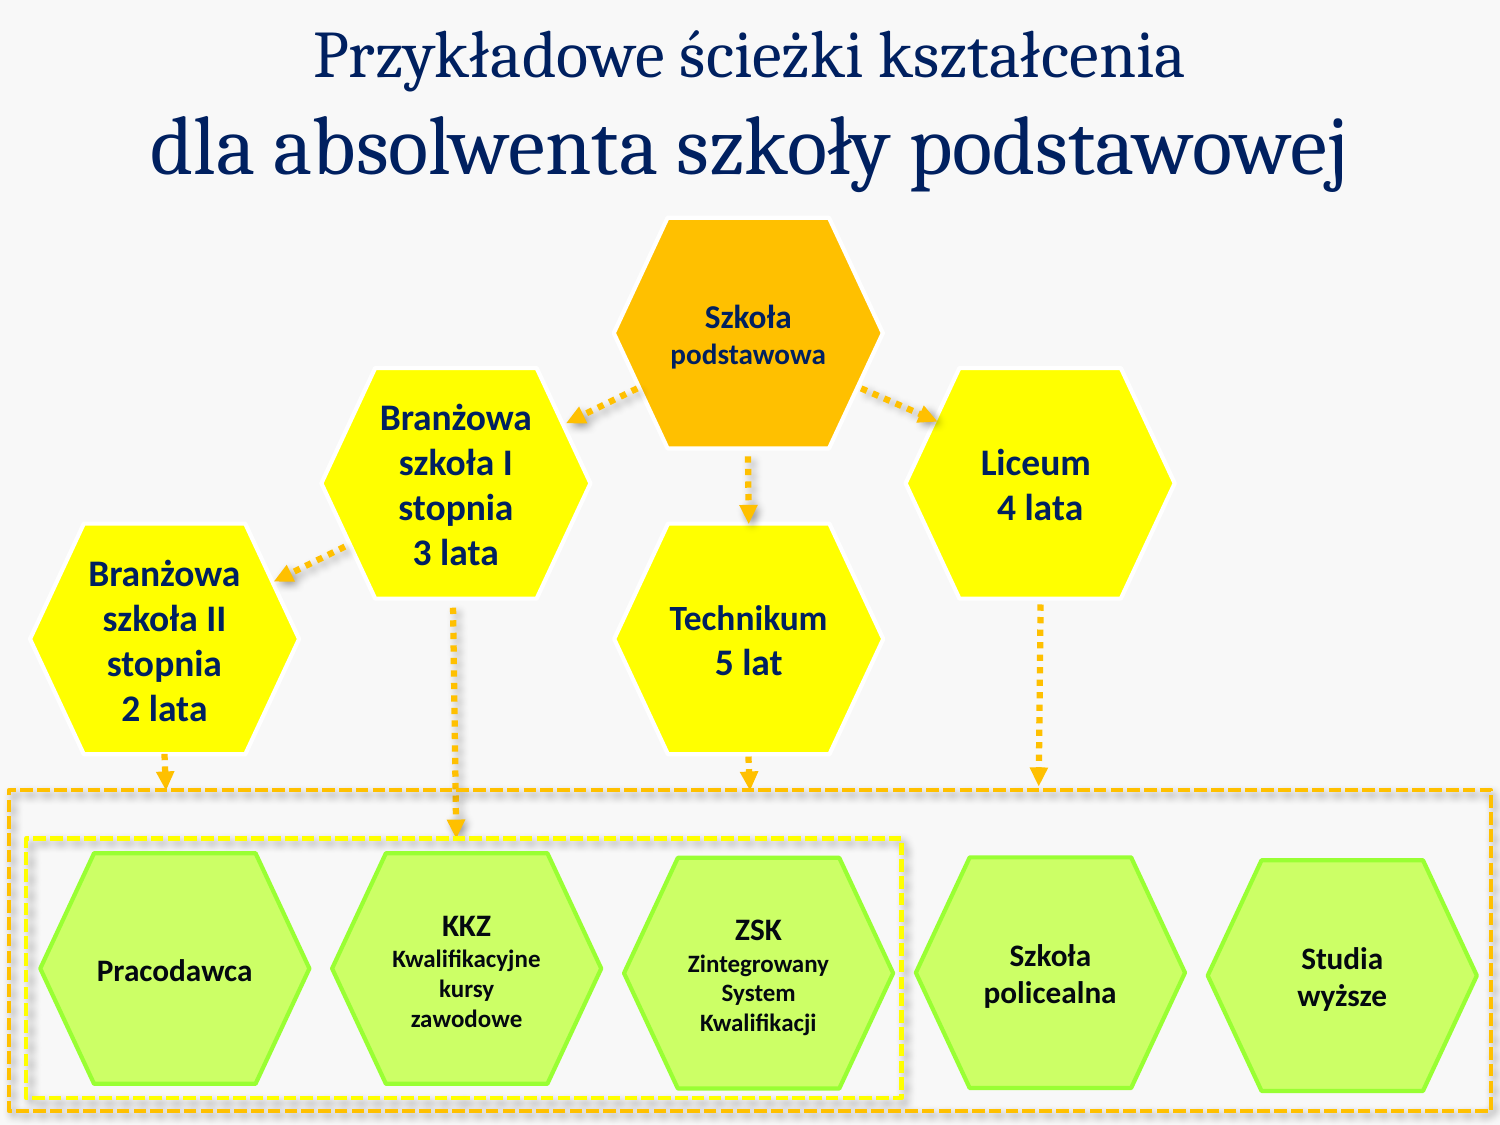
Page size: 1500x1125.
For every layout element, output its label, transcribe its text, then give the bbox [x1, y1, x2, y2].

text_box Przykładowe ścieżki kształcenia dla absolwenta szkoły podstawowej [74, 3, 1425, 185]
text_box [8, 789, 1492, 1112]
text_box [452, 607, 457, 788]
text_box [29, 217, 1175, 755]
